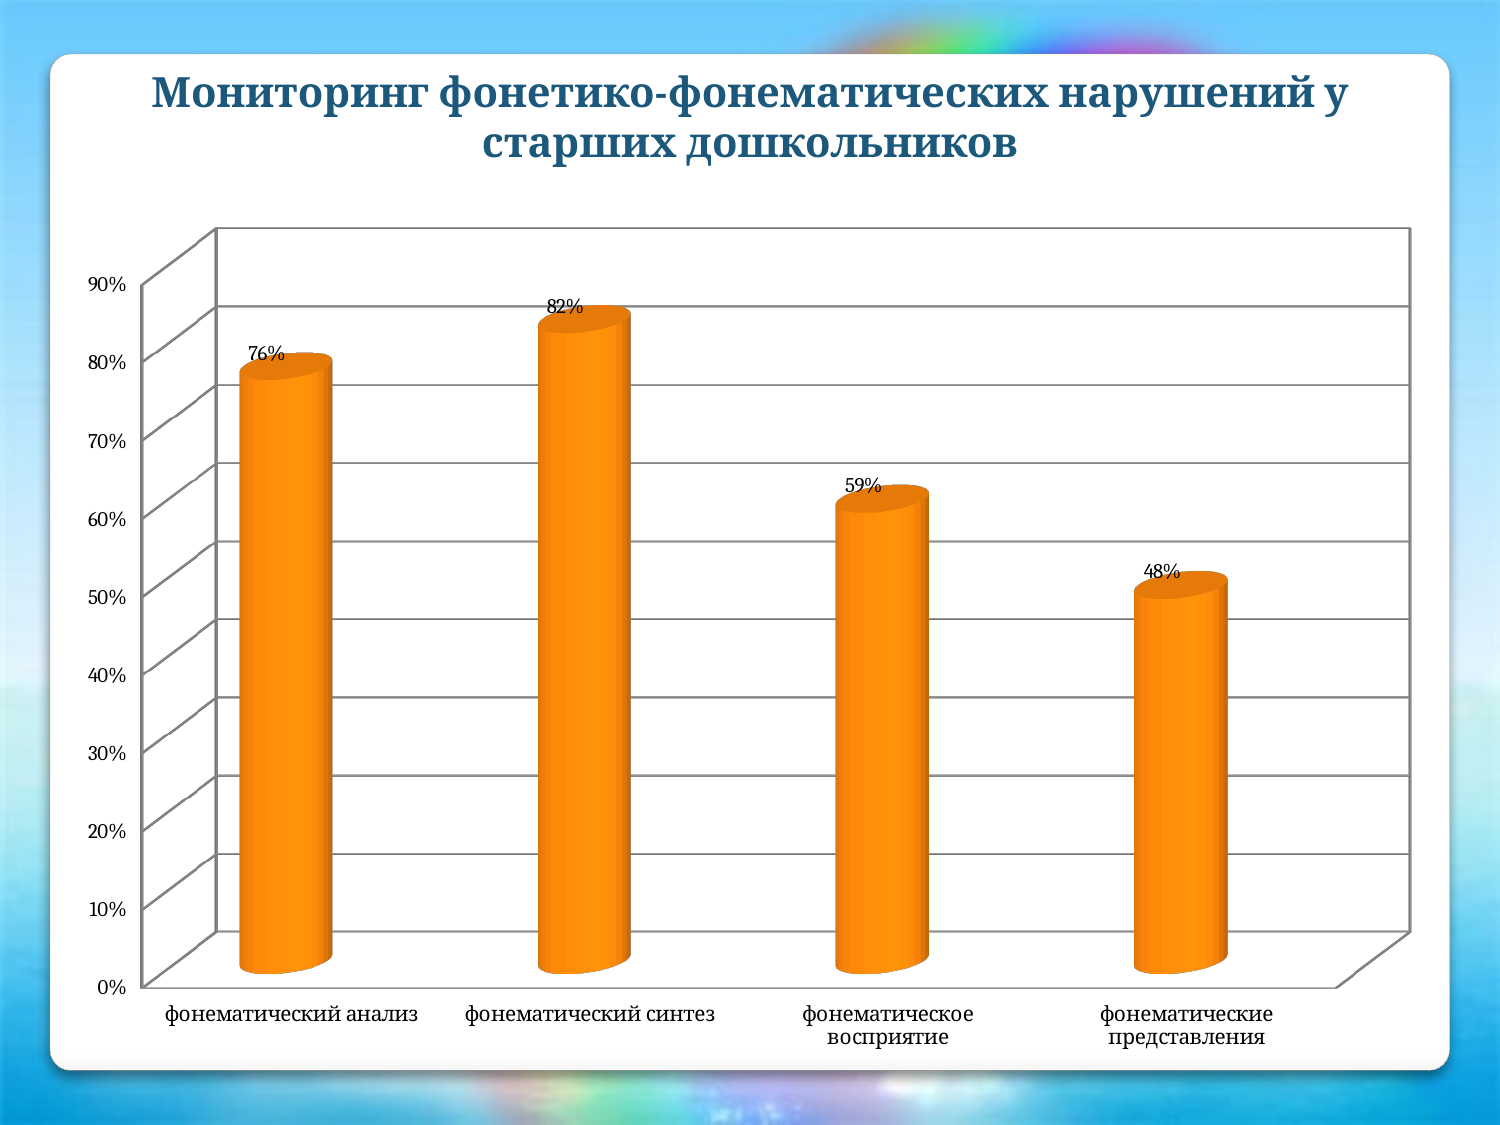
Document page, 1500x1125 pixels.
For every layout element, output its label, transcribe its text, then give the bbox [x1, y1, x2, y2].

text_box Мониторинг фонетико-фонематических нарушений у старших дошкольников [70, 58, 1430, 174]
chart [58, 210, 1442, 1067]
picture [0, 0, 1500, 1125]
